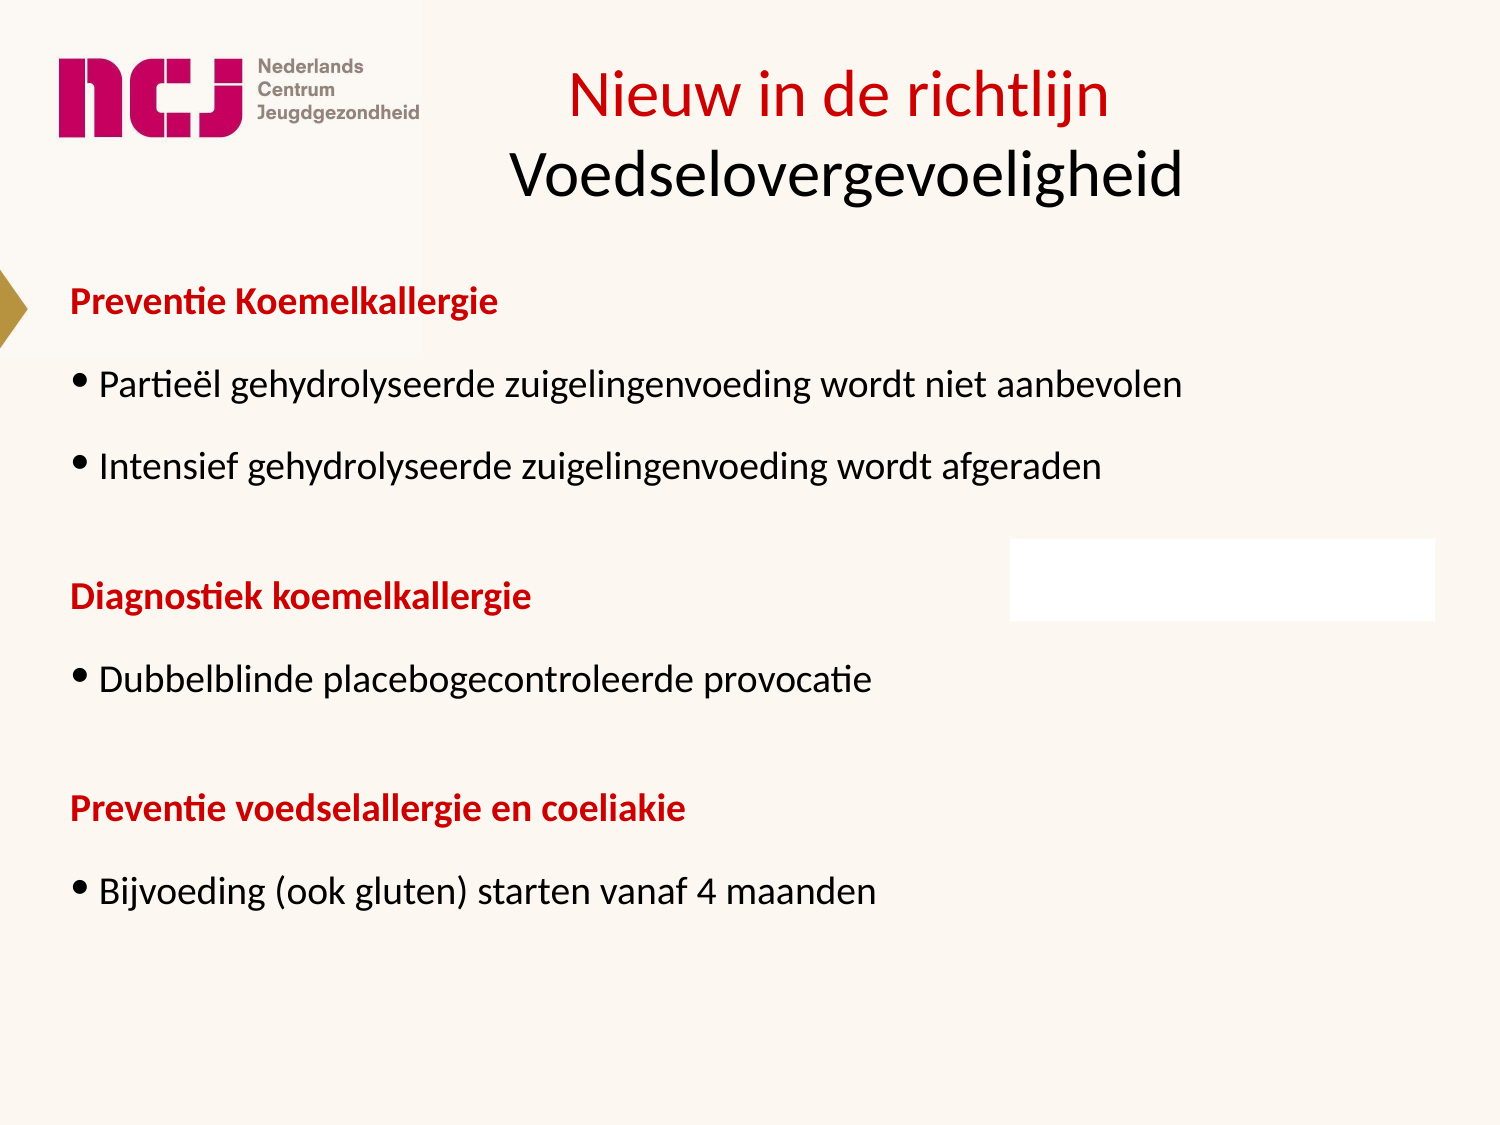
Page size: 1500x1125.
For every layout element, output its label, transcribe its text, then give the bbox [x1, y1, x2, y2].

picture [0, 0, 422, 358]
text_box Nieuw in de richtlijn Voedselovergevoeligheid [117, 42, 1500, 149]
text_box Preventie Koemelkallergie Partieël gehydrolyseerde zuigelingenvoeding wordt niet aanbevolen Intensief gehydrolyseerde zuigelingenvoeding wordt afgeraden Diagnostiek koemelkallergie Dubbelblinde placebogecontroleerde provocatie Preventie voedselallergie en coeliakie Bijvoeding (ook gluten) starten vanaf 4 maanden [55, 267, 1485, 899]
